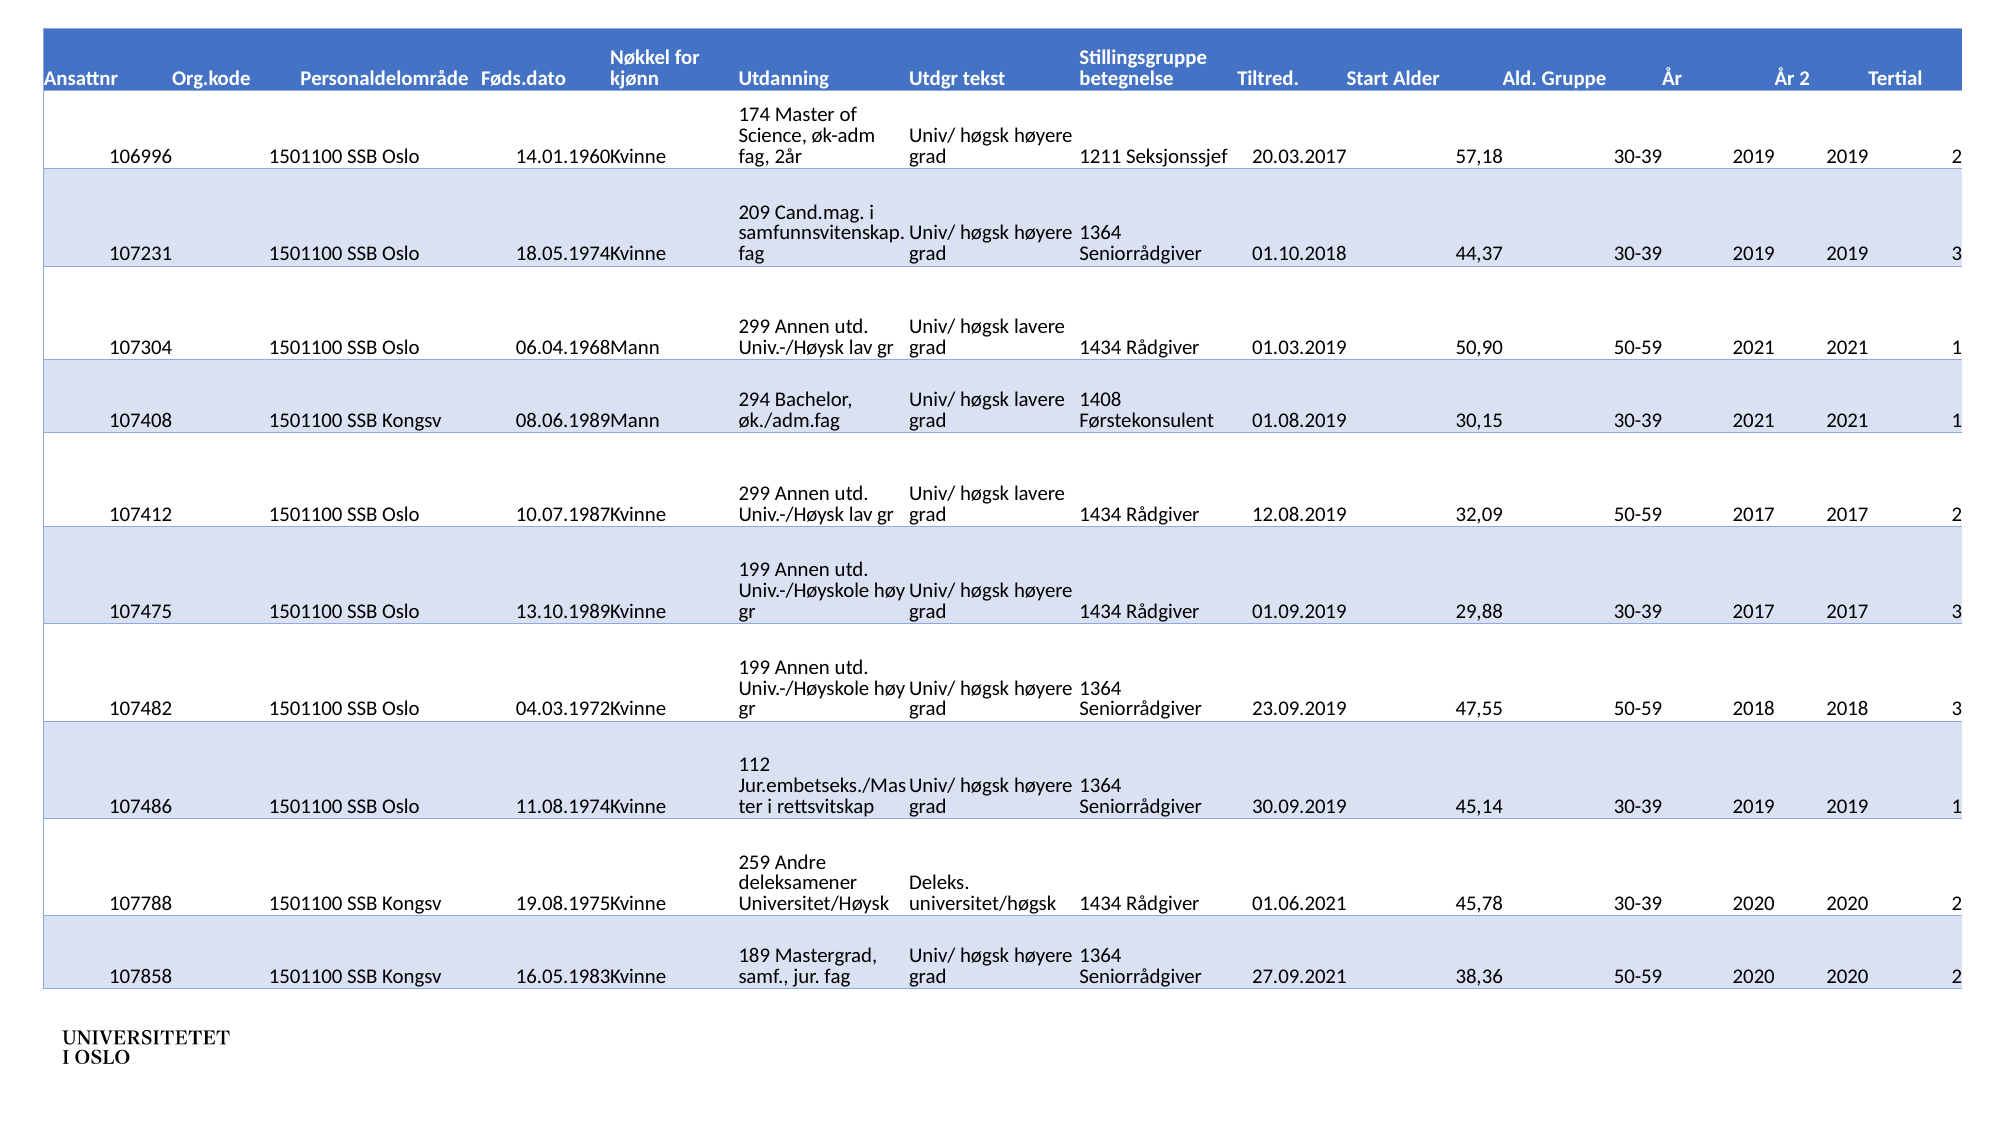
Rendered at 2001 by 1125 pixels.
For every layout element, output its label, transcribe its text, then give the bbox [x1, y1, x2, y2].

table_cell 47,55 [1347, 624, 1503, 721]
table_cell Kvinne [610, 722, 738, 818]
table_cell 50-59 [1503, 916, 1662, 988]
table_cell 2019 [1662, 169, 1775, 266]
table_cell 1364 Seniorrådgiver [1079, 169, 1237, 266]
table_header Utdanning [738, 29, 909, 90]
table_cell 107486 [44, 722, 172, 818]
table_cell 1408 Førstekonsulent [1079, 360, 1237, 432]
table_cell 1434 Rådgiver [1079, 527, 1237, 623]
table_cell 2 [1868, 819, 1962, 915]
table_cell 20.03.2017 [1237, 91, 1347, 168]
table_header Personaldelområde [300, 29, 481, 90]
table_cell 112 Jur.embetseks./Master i rettsvitskap [738, 722, 909, 818]
table_cell Univ/ høgsk høyere grad [909, 722, 1079, 818]
table_cell 209 Cand.mag. i samfunnsvitenskap. fag [738, 169, 909, 266]
table_cell 150 [172, 267, 300, 359]
table_cell 107858 [44, 916, 172, 988]
table_header Tertial [1868, 29, 1962, 90]
table_cell 150 [172, 169, 300, 266]
table_cell 2 [1868, 91, 1962, 168]
table_cell 2018 [1775, 624, 1868, 721]
table_cell 08.06.1989 [481, 360, 610, 432]
table_cell 50-59 [1503, 433, 1662, 526]
table_cell 2021 [1775, 360, 1868, 432]
table_header År 2 [1775, 29, 1868, 90]
table_cell 2020 [1775, 916, 1868, 988]
table_cell 1100 SSB Kongsv [300, 819, 481, 915]
table_header Nøkkel for kjønn [610, 29, 738, 90]
table_cell 2021 [1775, 267, 1868, 359]
table_cell 1 [1868, 722, 1962, 818]
table_cell Univ/ høgsk høyere grad [909, 624, 1079, 721]
table_cell 2019 [1775, 722, 1868, 818]
table_cell Mann [610, 267, 738, 359]
table_cell 30-39 [1503, 360, 1662, 432]
table_cell 23.09.2019 [1237, 624, 1347, 721]
table_cell 2019 [1662, 91, 1775, 168]
table_cell 01.08.2019 [1237, 360, 1347, 432]
table_cell 150 [172, 819, 300, 915]
picture [62, 1030, 230, 1064]
table_cell 16.05.1983 [481, 916, 610, 988]
table_cell 13.10.1989 [481, 527, 610, 623]
table_cell 2017 [1775, 433, 1868, 526]
table_cell 50-59 [1503, 624, 1662, 721]
table_cell 199 Annen utd. Univ.-/Høyskole høy gr [738, 527, 909, 623]
table_cell 2021 [1662, 267, 1775, 359]
table_cell 294 Bachelor, øk./adm.fag [738, 360, 909, 432]
table_cell 01.06.2021 [1237, 819, 1347, 915]
table_cell 1100 SSB Oslo [300, 91, 481, 168]
table_cell 1100 SSB Kongsv [300, 916, 481, 988]
table_cell 57,18 [1347, 91, 1503, 168]
table_cell 150 [172, 527, 300, 623]
table_cell 2020 [1662, 819, 1775, 915]
table_cell 50-59 [1503, 267, 1662, 359]
table_cell 1100 SSB Oslo [300, 267, 481, 359]
table_cell 29,88 [1347, 527, 1503, 623]
table_header År [1662, 29, 1775, 90]
table_cell 14.01.1960 [481, 91, 610, 168]
table_header Utdgr tekst [909, 29, 1079, 90]
table_cell 10.07.1987 [481, 433, 610, 526]
table_cell 107412 [44, 433, 172, 526]
table_cell 1 [1868, 267, 1962, 359]
table_cell 11.08.1974 [481, 722, 610, 818]
table_cell 106996 [44, 91, 172, 168]
table_cell 2017 [1662, 527, 1775, 623]
table_cell 1434 Rådgiver [1079, 433, 1237, 526]
table_cell 44,37 [1347, 169, 1503, 266]
table_cell 30-39 [1503, 819, 1662, 915]
table_cell 1100 SSB Oslo [300, 433, 481, 526]
table_cell 150 [172, 433, 300, 526]
table_cell Kvinne [610, 169, 738, 266]
table_cell 2 [1868, 916, 1962, 988]
table_cell Kvinne [610, 819, 738, 915]
table_cell 189 Mastergrad, samf., jur. fag [738, 916, 909, 988]
table_cell Kvinne [610, 91, 738, 168]
table_header Start Alder [1347, 29, 1503, 90]
table_cell 30-39 [1503, 169, 1662, 266]
table_cell 1100 SSB Oslo [300, 624, 481, 721]
table_cell 30.09.2019 [1237, 722, 1347, 818]
table_cell 299 Annen utd. Univ.-/Høysk lav gr [738, 267, 909, 359]
table_cell Univ/ høgsk lavere grad [909, 433, 1079, 526]
table_cell 1100 SSB Oslo [300, 722, 481, 818]
table_header Stillingsgruppe betegnelse [1079, 29, 1237, 90]
table_cell 2020 [1662, 916, 1775, 988]
table_cell 2 [1868, 433, 1962, 526]
table_cell Deleks. universitet/høgsk [909, 819, 1079, 915]
table_cell 30-39 [1503, 91, 1662, 168]
table_cell 45,78 [1347, 819, 1503, 915]
table_cell 107408 [44, 360, 172, 432]
table_cell 2021 [1662, 360, 1775, 432]
table_cell 2019 [1662, 722, 1775, 818]
table_header Føds.dato [481, 29, 610, 90]
table_cell Mann [610, 360, 738, 432]
table_cell 2018 [1662, 624, 1775, 721]
table_cell 01.10.2018 [1237, 169, 1347, 266]
table_cell 30,15 [1347, 360, 1503, 432]
table_cell Kvinne [610, 916, 738, 988]
table_cell 150 [172, 360, 300, 432]
table_cell 259 Andre deleksamener Universitet/Høysk [738, 819, 909, 915]
table_cell 38,36 [1347, 916, 1503, 988]
table_cell 299 Annen utd. Univ.-/Høysk lav gr [738, 433, 909, 526]
table_cell Univ/ høgsk lavere grad [909, 360, 1079, 432]
table_cell Univ/ høgsk høyere grad [909, 91, 1079, 168]
table_cell 2017 [1775, 527, 1868, 623]
table_cell 3 [1868, 169, 1962, 266]
table_cell 2019 [1775, 169, 1868, 266]
table_cell 150 [172, 916, 300, 988]
table_cell 150 [172, 722, 300, 818]
table_cell 3 [1868, 527, 1962, 623]
table_cell 1100 SSB Oslo [300, 169, 481, 266]
table_cell 18.05.1974 [481, 169, 610, 266]
table_cell 1100 SSB Kongsv [300, 360, 481, 432]
table_cell 107475 [44, 527, 172, 623]
table_cell 1364 Seniorrådgiver [1079, 722, 1237, 818]
table_header Tiltred. [1237, 29, 1347, 90]
table_cell Univ/ høgsk høyere grad [909, 527, 1079, 623]
table_cell 150 [172, 91, 300, 168]
table_cell 01.03.2019 [1237, 267, 1347, 359]
table_cell 107231 [44, 169, 172, 266]
table_cell 2020 [1775, 819, 1868, 915]
table_cell 1434 Rådgiver [1079, 819, 1237, 915]
table_cell 107304 [44, 267, 172, 359]
table_cell 50,90 [1347, 267, 1503, 359]
table_cell 1100 SSB Oslo [300, 527, 481, 623]
table_cell 01.09.2019 [1237, 527, 1347, 623]
table_cell 1364 Seniorrådgiver [1079, 624, 1237, 721]
table_cell 19.08.1975 [481, 819, 610, 915]
table_cell Kvinne [610, 433, 738, 526]
table_cell 06.04.1968 [481, 267, 610, 359]
table_cell 32,09 [1347, 433, 1503, 526]
table_cell 2017 [1662, 433, 1775, 526]
table_cell 45,14 [1347, 722, 1503, 818]
table_cell 1211 Seksjonssjef [1079, 91, 1237, 168]
table_cell 30-39 [1503, 722, 1662, 818]
table_cell 199 Annen utd. Univ.-/Høyskole høy gr [738, 624, 909, 721]
table_cell 27.09.2021 [1237, 916, 1347, 988]
table_cell Kvinne [610, 527, 738, 623]
table_header Org.kode [172, 29, 300, 90]
table_cell 12.08.2019 [1237, 433, 1347, 526]
table_cell Kvinne [610, 624, 738, 721]
table_header Ansattnr [44, 29, 172, 90]
table_cell 150 [172, 624, 300, 721]
table_cell Univ/ høgsk høyere grad [909, 169, 1079, 266]
table_cell Univ/ høgsk høyere grad [909, 916, 1079, 988]
table_cell 107788 [44, 819, 172, 915]
table_cell 04.03.1972 [481, 624, 610, 721]
table_cell 1364 Seniorrådgiver [1079, 916, 1237, 988]
table_header Ald. Gruppe [1503, 29, 1662, 90]
table_cell Univ/ høgsk lavere grad [909, 267, 1079, 359]
table_cell 1434 Rådgiver [1079, 267, 1237, 359]
table_cell 107482 [44, 624, 172, 721]
table_cell 1 [1868, 360, 1962, 432]
table_cell 3 [1868, 624, 1962, 721]
table_cell 30-39 [1503, 527, 1662, 623]
table_cell 174 Master of Science, øk-adm fag, 2år [738, 91, 909, 168]
table_cell 2019 [1775, 91, 1868, 168]
